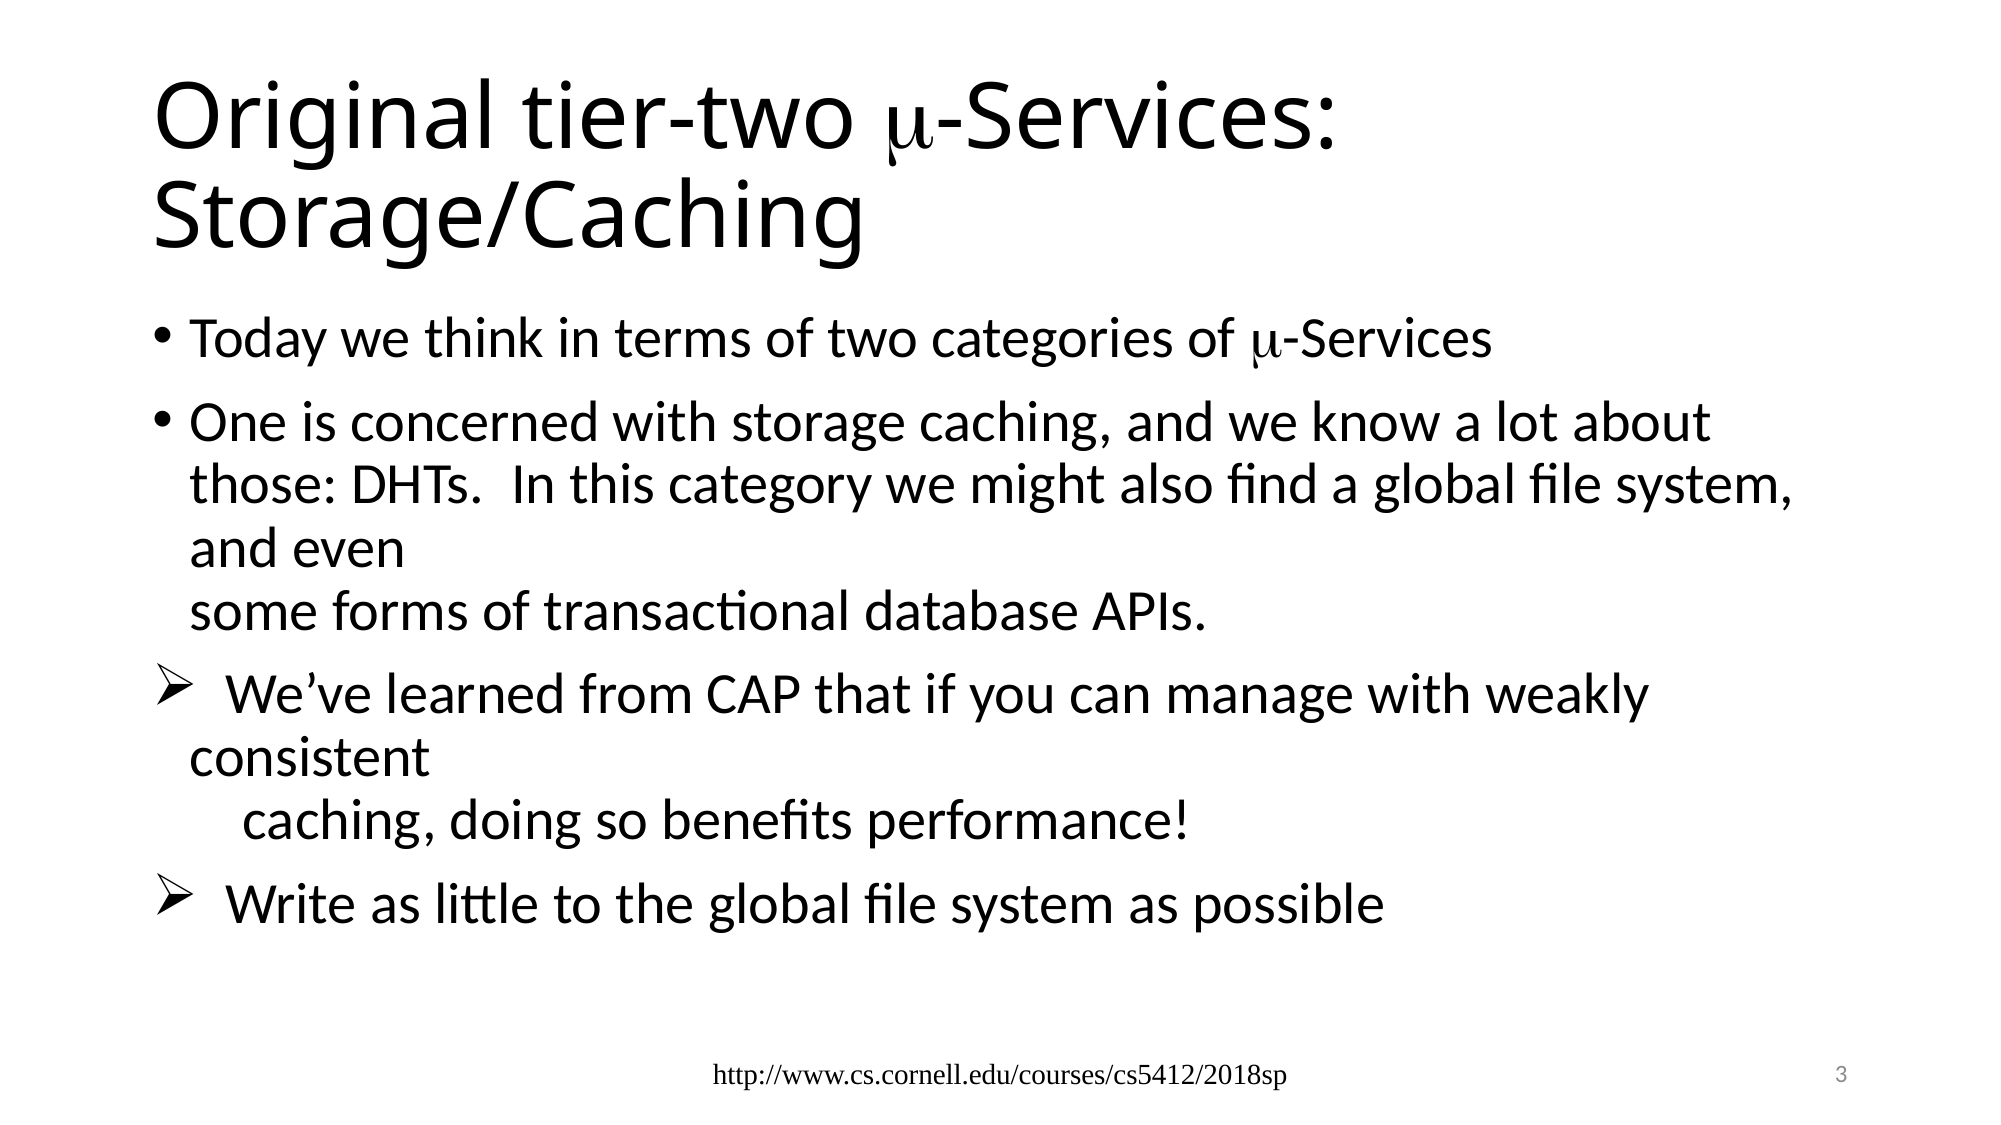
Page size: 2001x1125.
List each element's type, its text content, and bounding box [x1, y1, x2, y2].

slide_number 3 [1412, 1042, 1863, 1103]
list Today we think in terms of two categories of -Services One is concerned with storage caching, and we know a lot about those: DHTs. In this category we might also find a global file system, and even some forms of transactional database APIs. We’ve learned from CAP that if you can manage with weakly consistent caching, doing so benefits performance! Write as little to the global file system as possible [137, 299, 1863, 1014]
title Original tier-two -Services: Storage/Caching [137, 59, 1863, 278]
footer http://www.cs.cornell.edu/courses/cs5412/2018sp [662, 1042, 1338, 1103]
